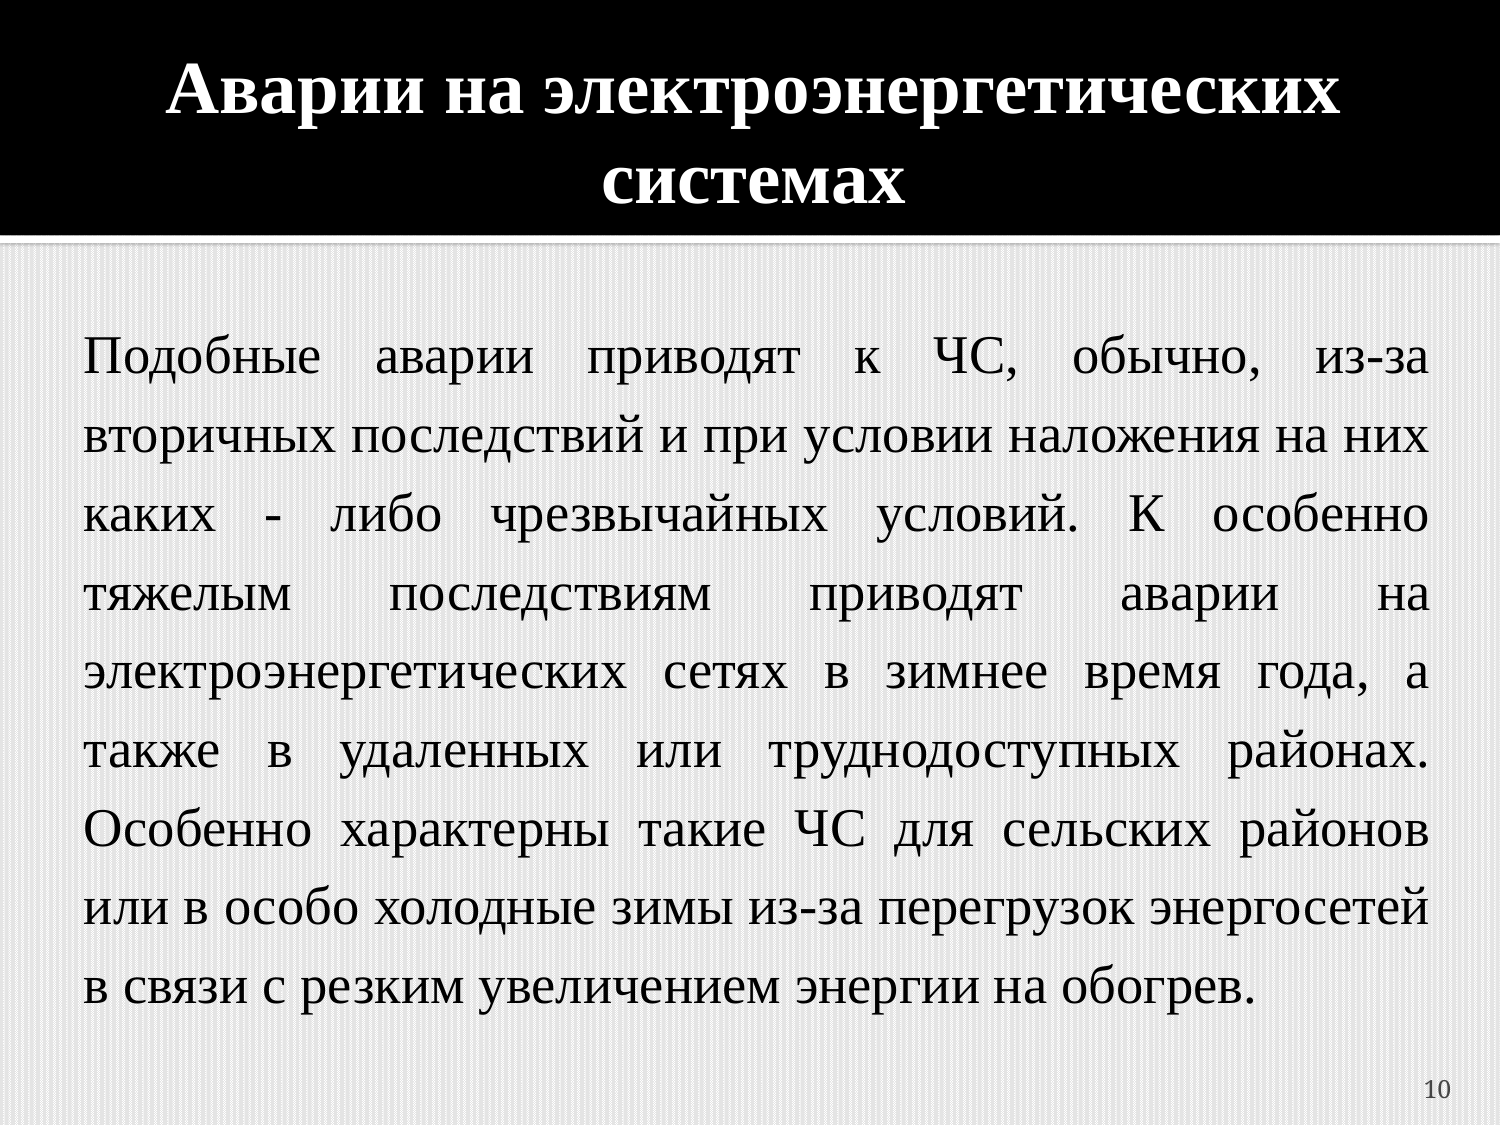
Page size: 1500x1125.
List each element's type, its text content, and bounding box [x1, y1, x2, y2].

list Подобные аварии приводят к ЧС, обычно, из-за вторичных последствий и при условии наложения на них каких - либо чрезвычайных условий. К особенно тяжелым последствиям приводят аварии на электроэнергетических сетях в зимнее время года, а также в удаленных или труднодоступных районах. Особенно характерны такие ЧС для сельских районов или в особо холодные зимы из-за перегрузок энергосетей в связи с резким увеличением энергии на обогрев. [75, 291, 1447, 1050]
slide_number 10 [1345, 1062, 1467, 1108]
title Аварии на электроэнергетических системах [75, 25, 1425, 231]
